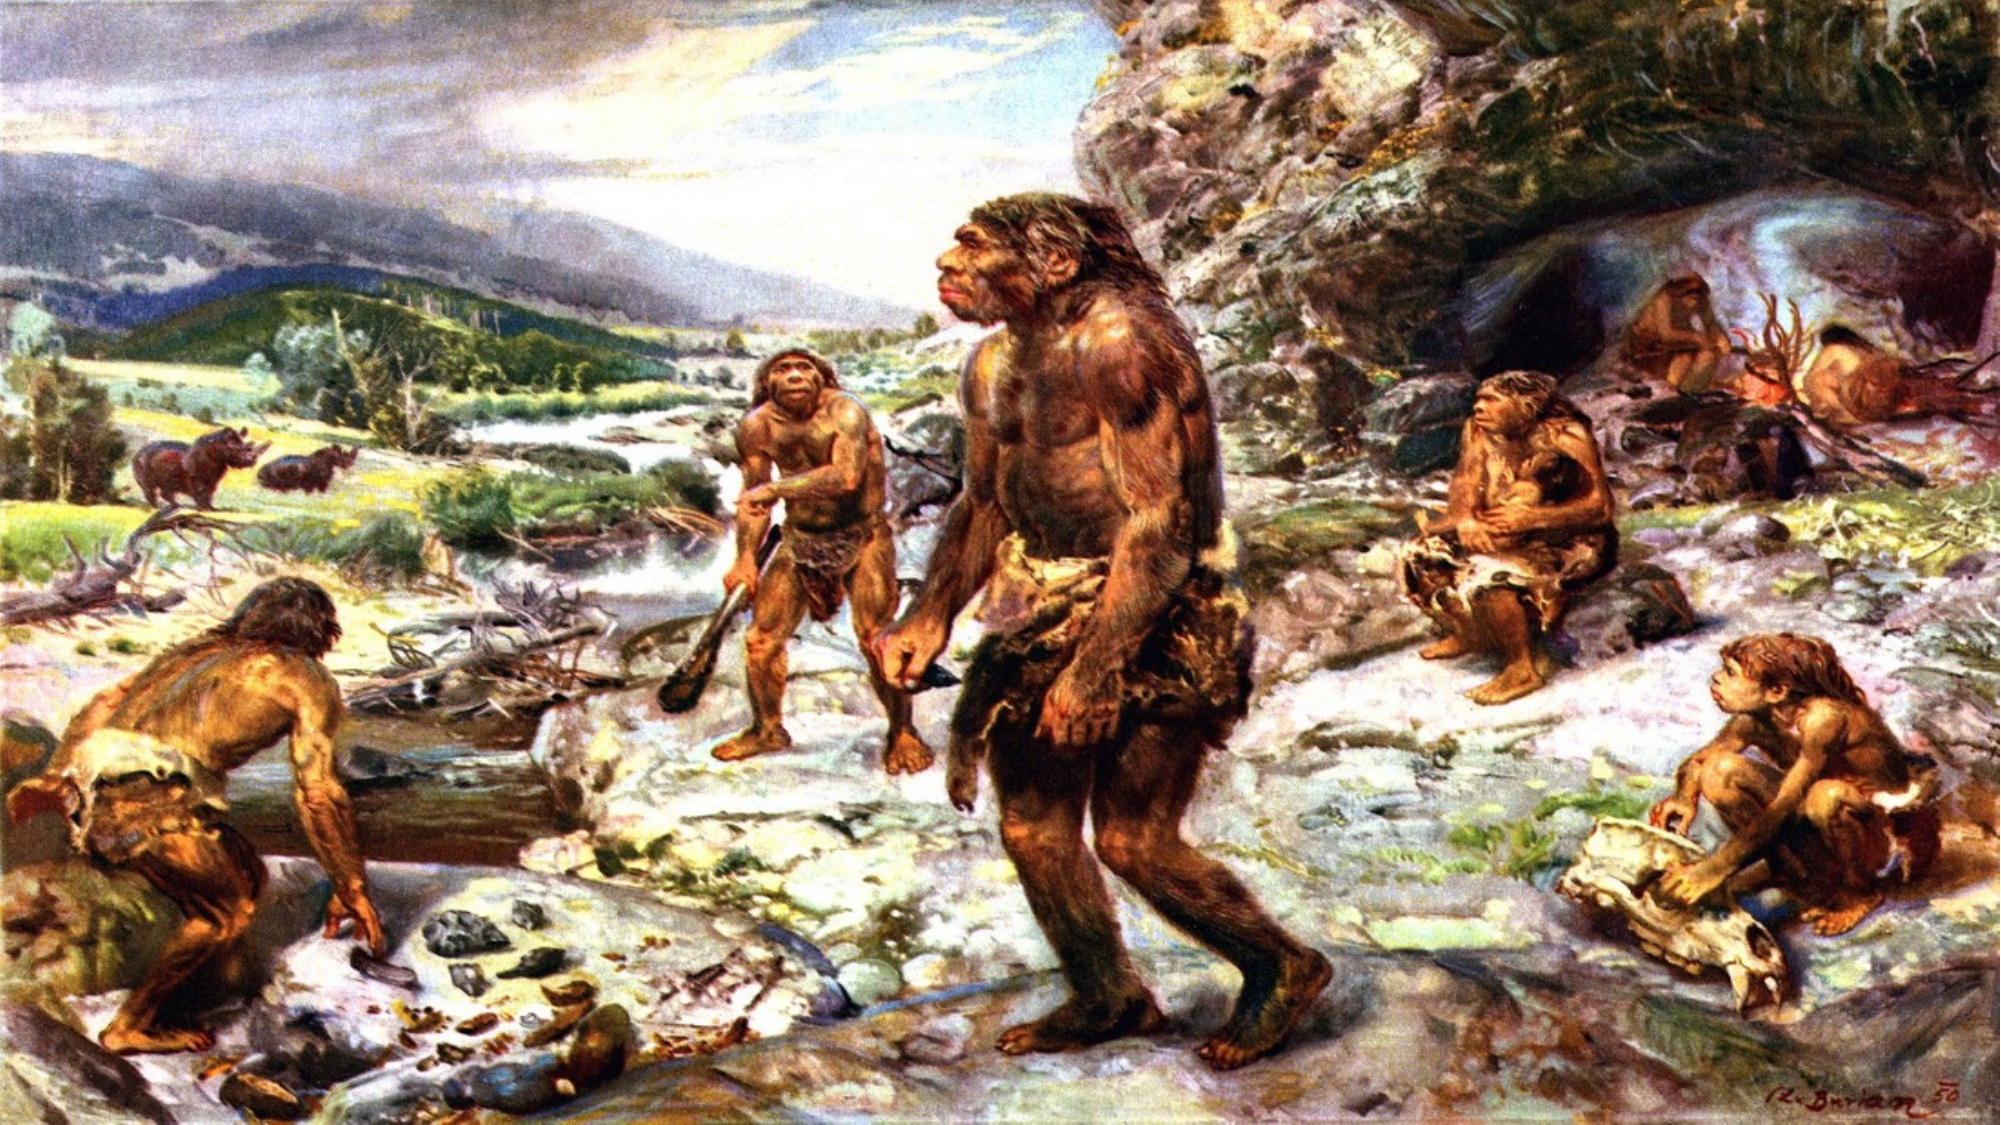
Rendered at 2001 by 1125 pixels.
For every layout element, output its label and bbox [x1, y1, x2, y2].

list [0, 0, 2000, 1125]
